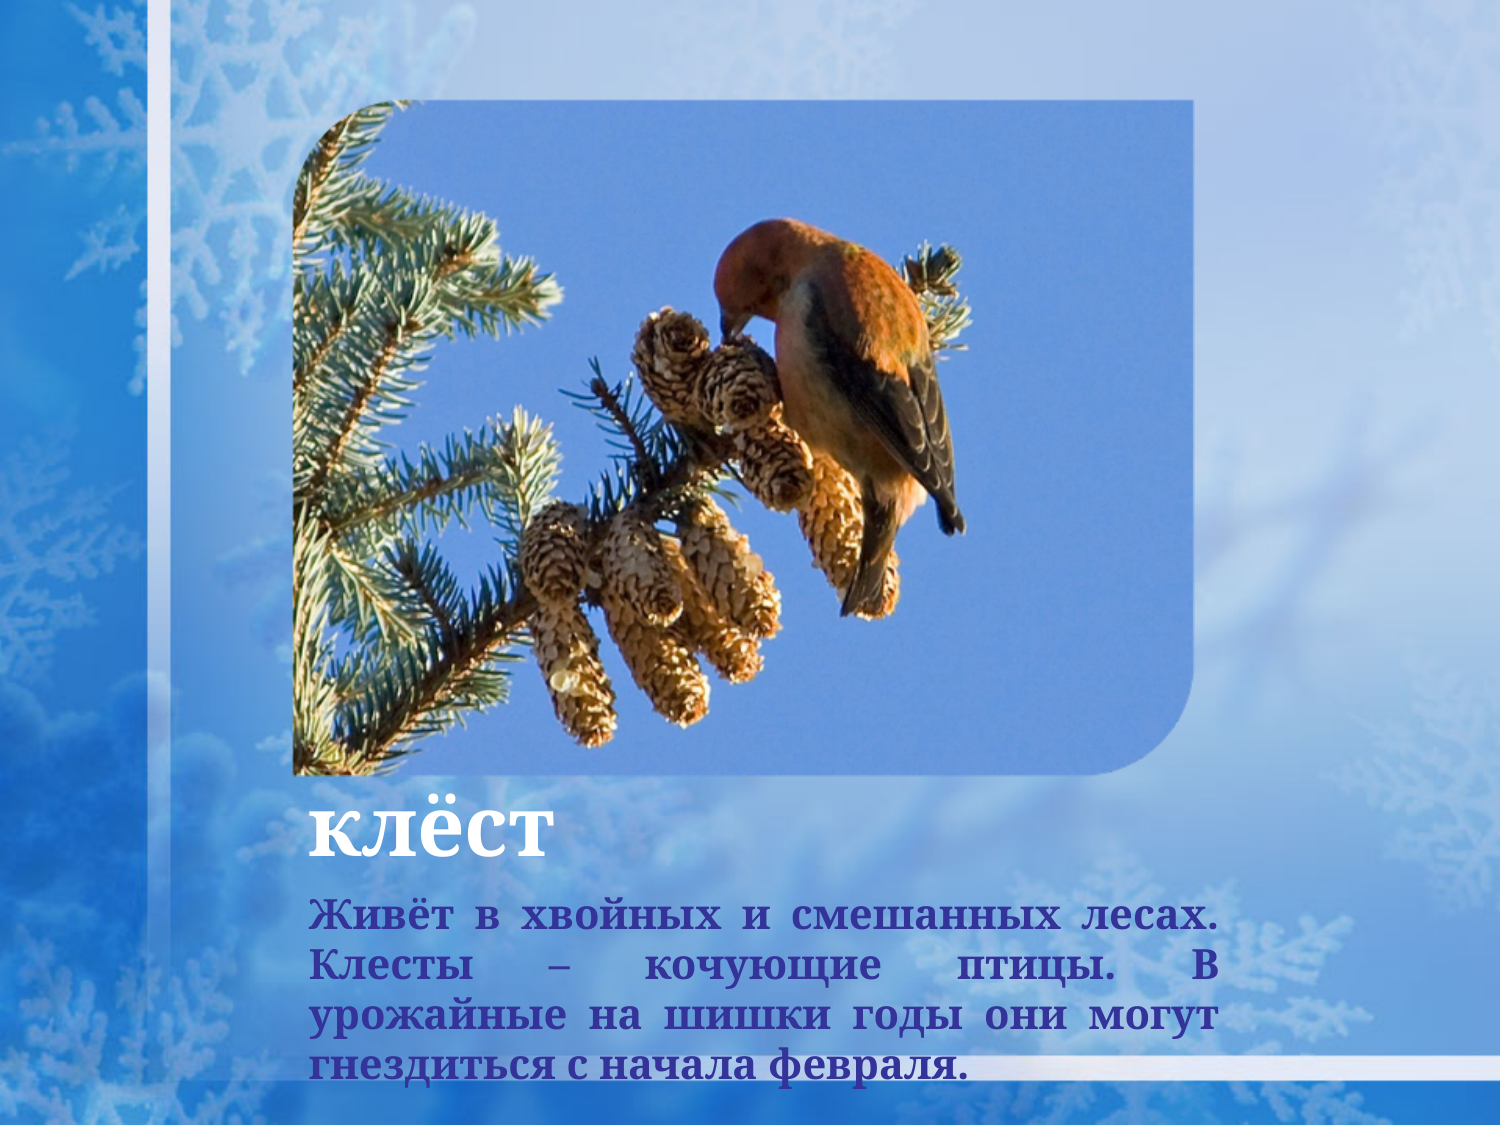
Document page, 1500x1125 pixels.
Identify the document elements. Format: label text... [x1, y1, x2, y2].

list Живёт в хвойных и смешанных лесах. Клесты – кочующие птицы. В урожайные на шишки годы они могут гнездиться с начала февраля. [293, 880, 1235, 1059]
picture [0, 0, 1500, 1125]
title клёст [293, 787, 1195, 881]
